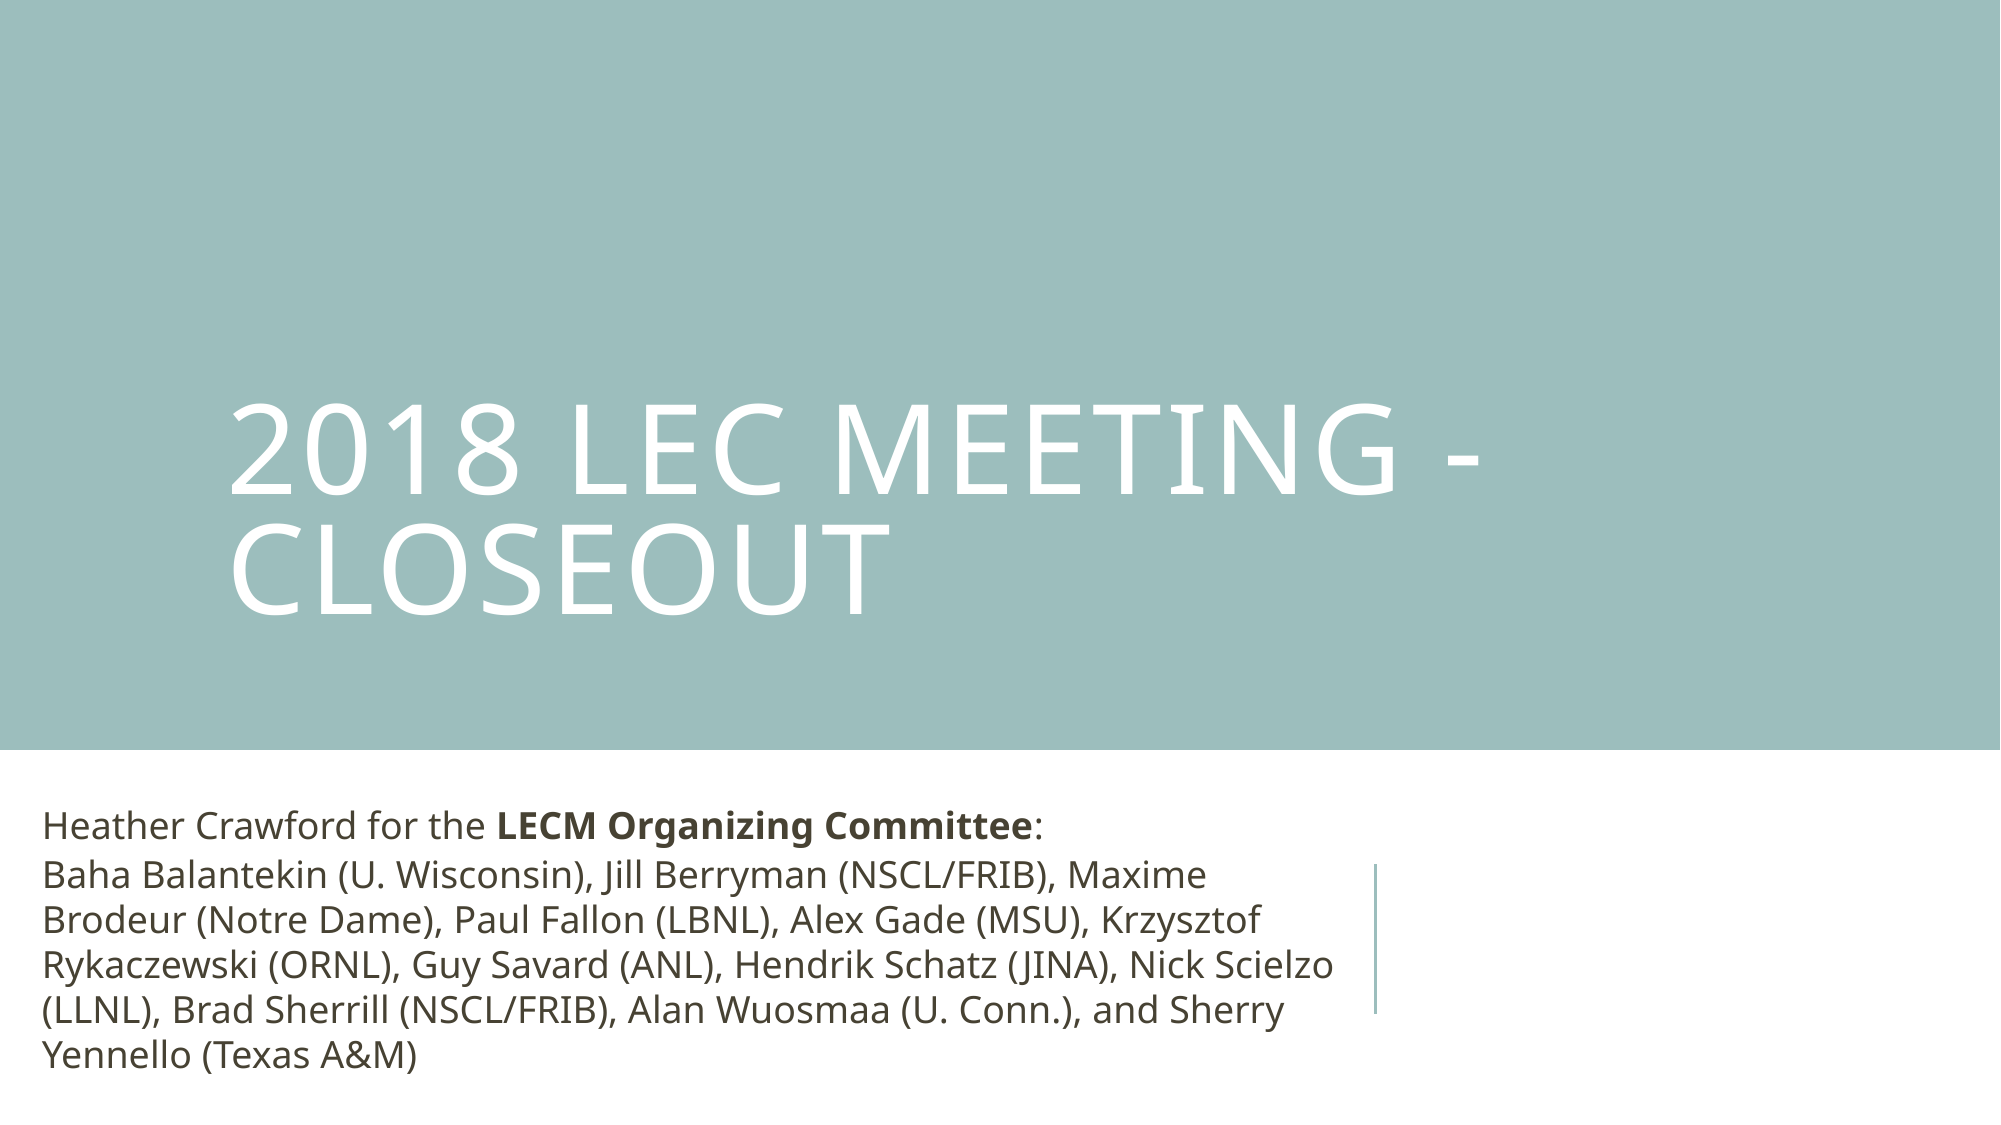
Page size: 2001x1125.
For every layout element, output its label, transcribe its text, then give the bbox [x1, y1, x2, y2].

subtitle Heather Crawford for the LECM Organizing Committee: Baha Balantekin (U. Wisconsin), Jill Berryman (NSCL/FRIB), Maxime Brodeur (Notre Dame), Paul Fallon (LBNL), Alex Gade (MSU), Krzysztof Rykaczewski (ORNL), Guy Savard (ANL), Hendrik Schatz (JINA), Nick Scielzo (LLNL), Brad Sherrill (NSCL/FRIB), Alan Wuosmaa (U. Conn.), and Sherry Yennello (Texas A&M) [26, 752, 1353, 1125]
title 2018 LEC Meeting - Closeout [211, 160, 1789, 646]
